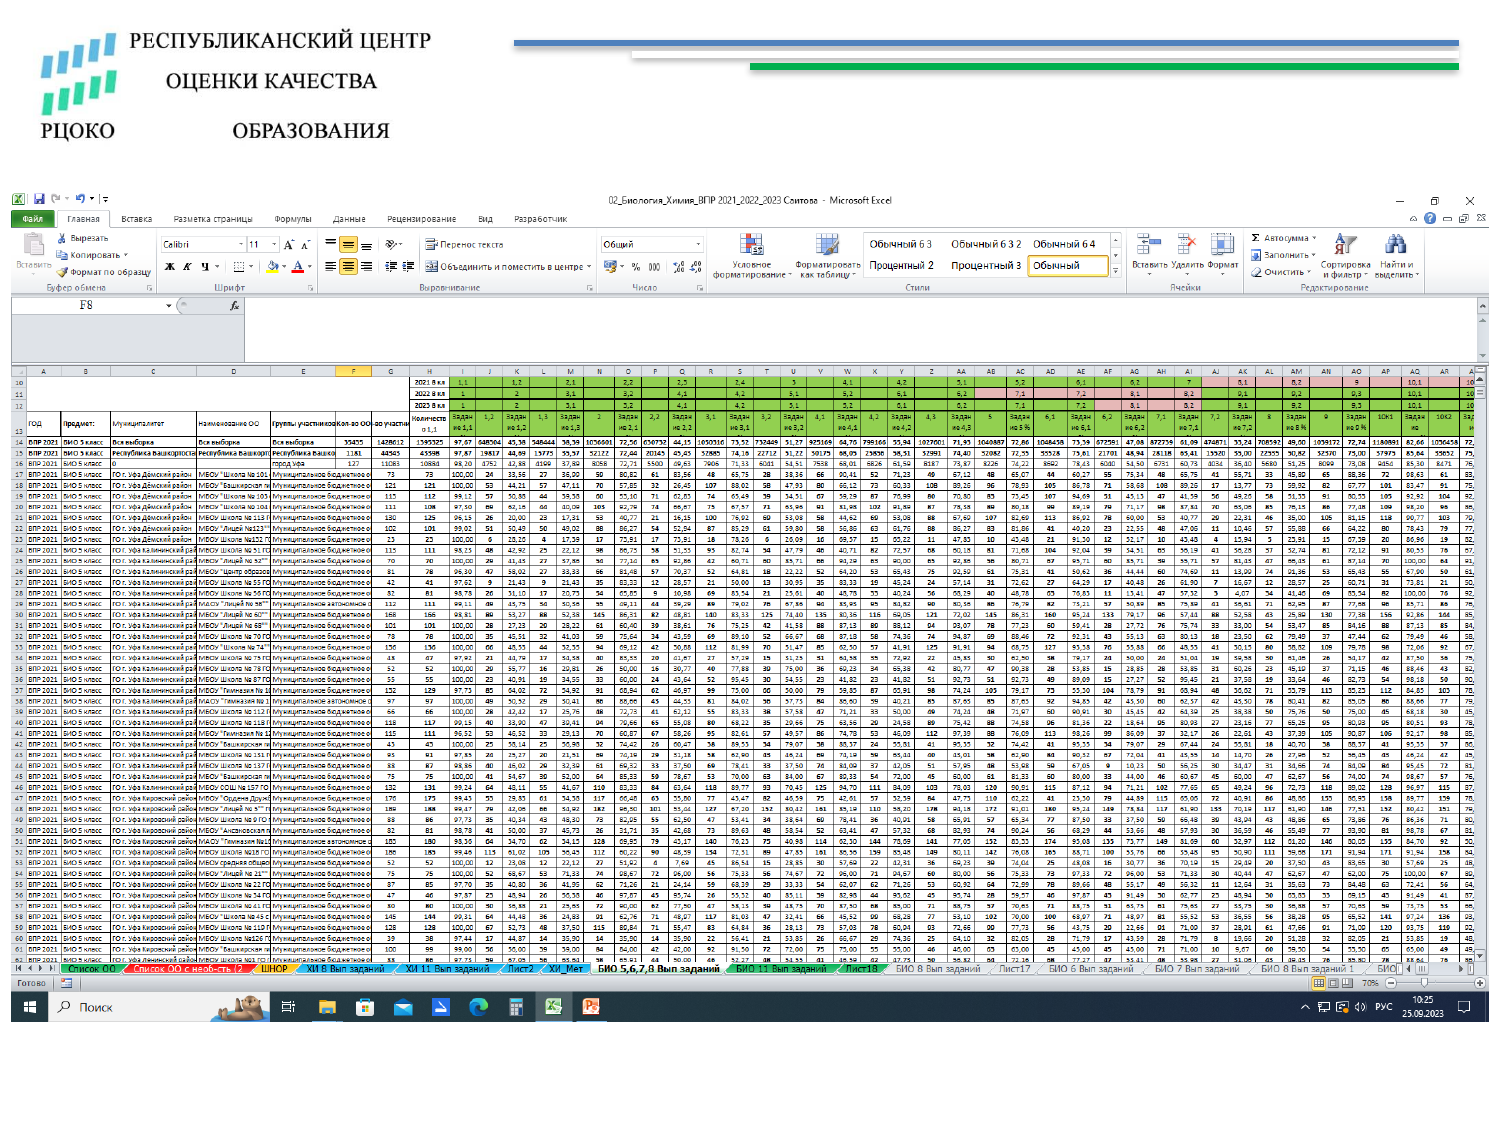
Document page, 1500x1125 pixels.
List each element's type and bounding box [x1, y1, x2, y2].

picture [11, 190, 1489, 1022]
picture [0, 14, 454, 188]
